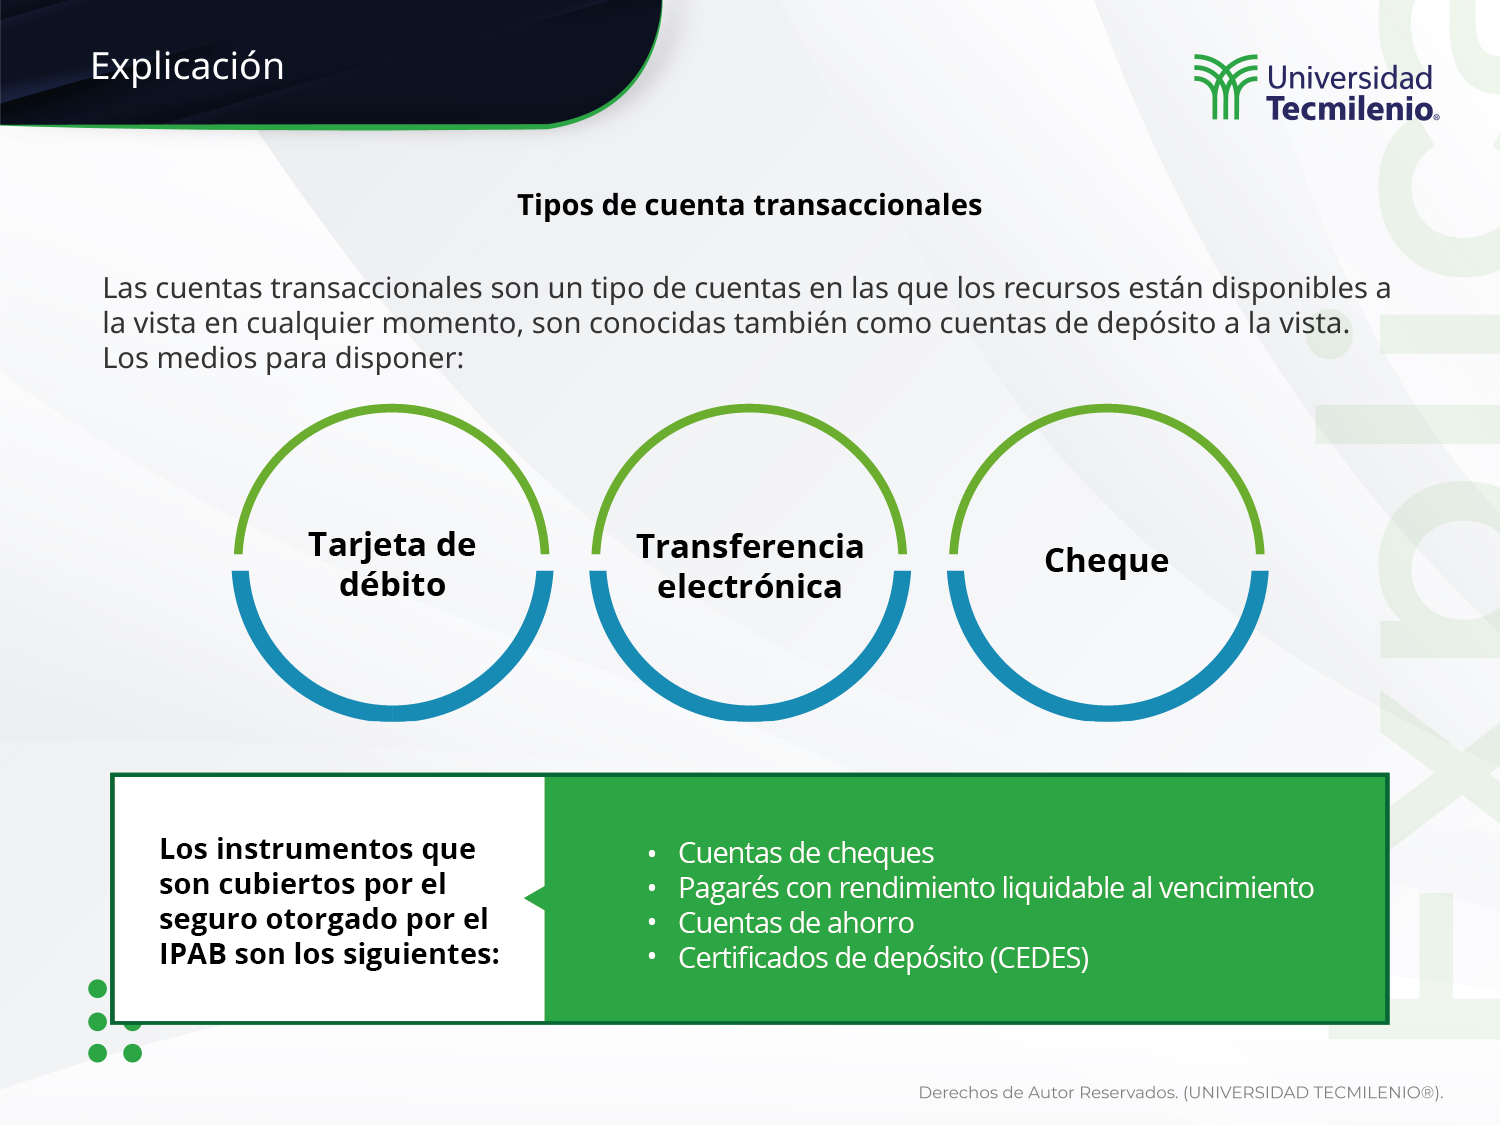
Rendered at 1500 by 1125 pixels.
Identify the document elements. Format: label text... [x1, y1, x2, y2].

text_box Explicación [75, 34, 425, 140]
text_box Tipos de cuenta transaccionales [87, 178, 1413, 238]
picture [0, 0, 1500, 1125]
text_box Las cuentas transaccionales son un tipo de cuentas en las que los recursos están disponibles a la vista en cualquier momento, son conocidas también como cuentas de depósito a la vista. Los medios para disponer: [87, 262, 1413, 388]
